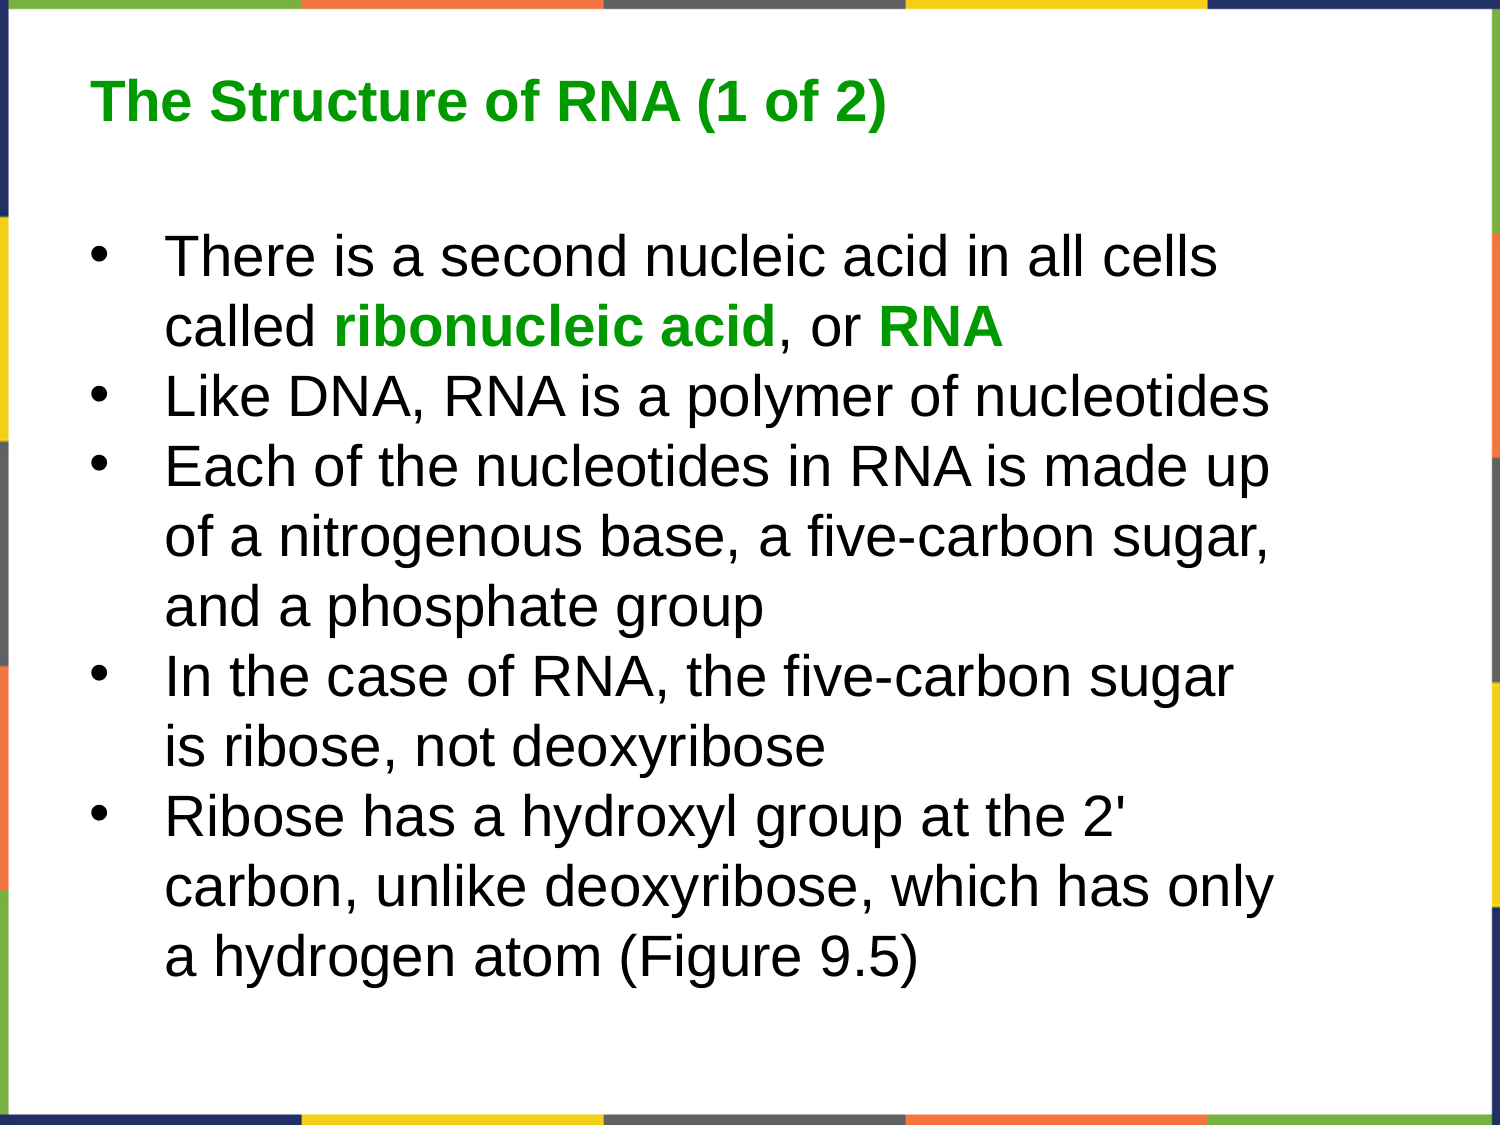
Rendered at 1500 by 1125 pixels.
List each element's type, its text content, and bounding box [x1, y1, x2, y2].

picture [0, 0, 1500, 1125]
list The Structure of RNA (1 of 2) [75, 56, 955, 163]
text_box There is a second nucleic acid in all cells called ribonucleic acid, or RNA Like DNA, RNA is a polymer of nucleotides Each of the nucleotides in RNA is made up of a nitrogenous base, a five-carbon sugar, and a phosphate group In the case of RNA, the five-carbon sugar is ribose, not deoxyribose Ribose has a hydroxyl group at the 2' carbon, unlike deoxyribose, which has only a hydrogen atom (Figure 9.5) [75, 210, 1299, 996]
